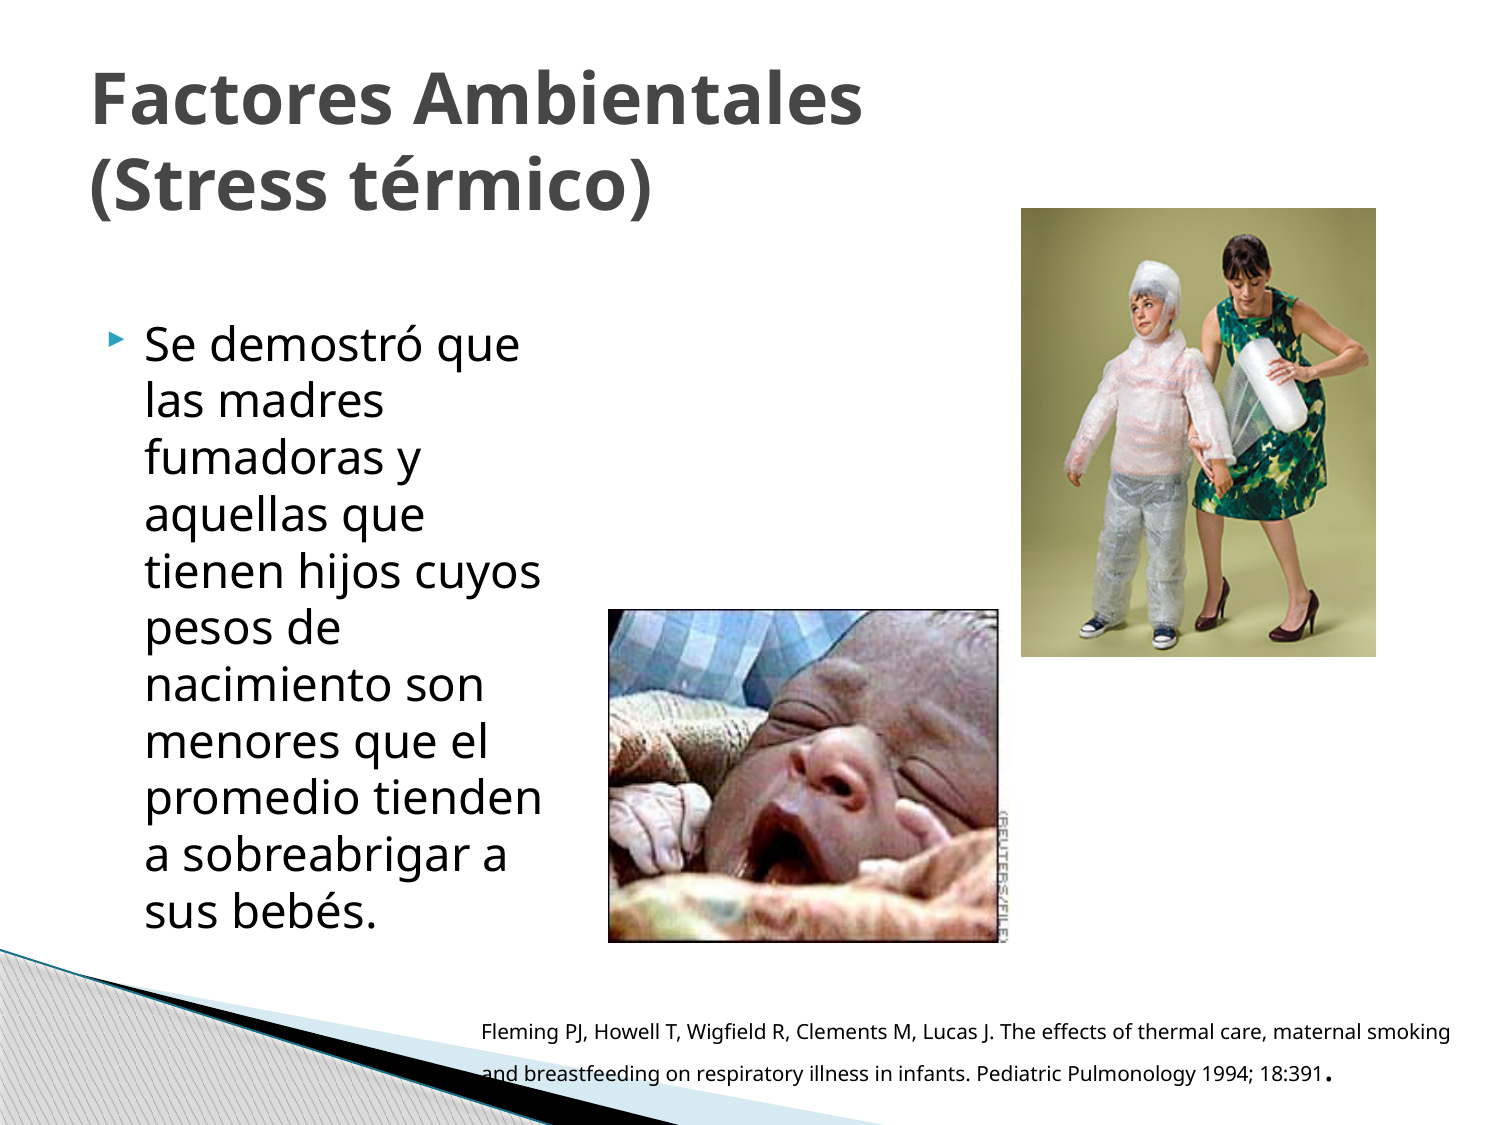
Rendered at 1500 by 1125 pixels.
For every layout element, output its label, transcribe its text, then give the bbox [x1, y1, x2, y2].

title Factores Ambientales (Stress térmico) [75, 45, 1425, 233]
list Se demostró que las madres fumadoras y aquellas que tienen hijos cuyos pesos de nacimiento son menores que el promedio tienden a sobreabrigar a sus bebés. [75, 243, 561, 986]
picture [1021, 207, 1377, 658]
picture [608, 609, 1011, 944]
text_box Fleming PJ, Howell T, Wigfield R, Clements M, Lucas J. The effects of thermal care, maternal smoking and breastfeeding on respiratory illness in infants. Pediatric Pulmonology 1994; 18:391. [466, 1011, 1500, 1097]
